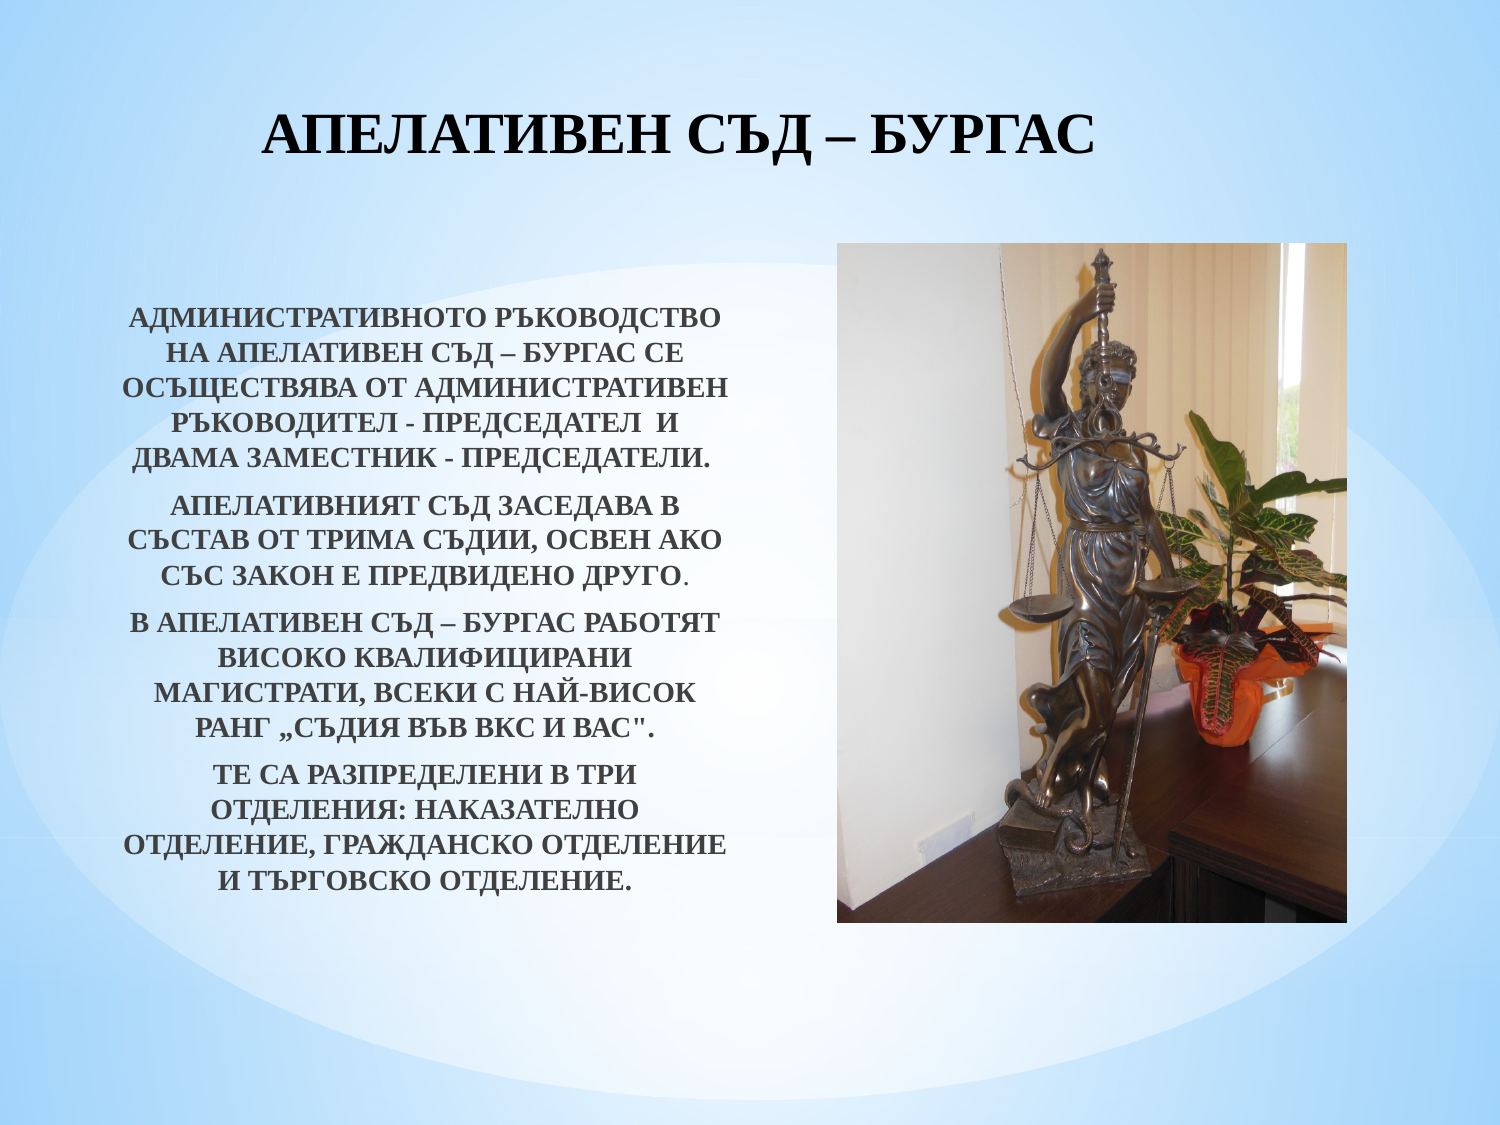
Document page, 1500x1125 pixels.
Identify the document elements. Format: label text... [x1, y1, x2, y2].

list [836, 243, 1347, 924]
list АДМИНИСТРАТИВНОТО РЪКОВОДСТВО НА АПЕЛАТИВЕН СЪД – БУРГАС СЕ ОСЪЩЕСТВЯВА ОТ АДМИНИСТРАТИВЕН РЪКОВОДИТЕЛ - ПРЕДСЕДАТЕЛ И ДВАМА ЗАМЕСТНИК - ПРЕДСЕДАТЕЛИ. АПЕЛАТИВНИЯТ СЪД ЗАСЕДАВА В СЪСТАВ ОТ ТРИМА СЪДИИ, ОСВЕН АКО СЪС ЗАКОН Е ПРЕДВИДЕНО ДРУГО. В АПЕЛАТИВЕН СЪД – БУРГАС РАБОТЯТ ВИСОКО КВАЛИФИЦИРАНИ МАГИСТРАТИ, ВСЕКИ С НАЙ-ВИСОК РАНГ „СЪДИЯ ВЪВ ВКС И ВАС". ТЕ СА РАЗПРЕДЕЛЕНИ В ТРИ ОТДЕЛЕНИЯ: НАКАЗАТЕЛНО ОТДЕЛЕНИЕ, ГРАЖДАНСКО ОТДЕЛЕНИЕ И ТЪРГОВСКО ОТДЕЛЕНИЕ. [100, 243, 750, 1071]
title АПЕЛАТИВЕН СЪД – БУРГАС [171, 66, 1188, 173]
